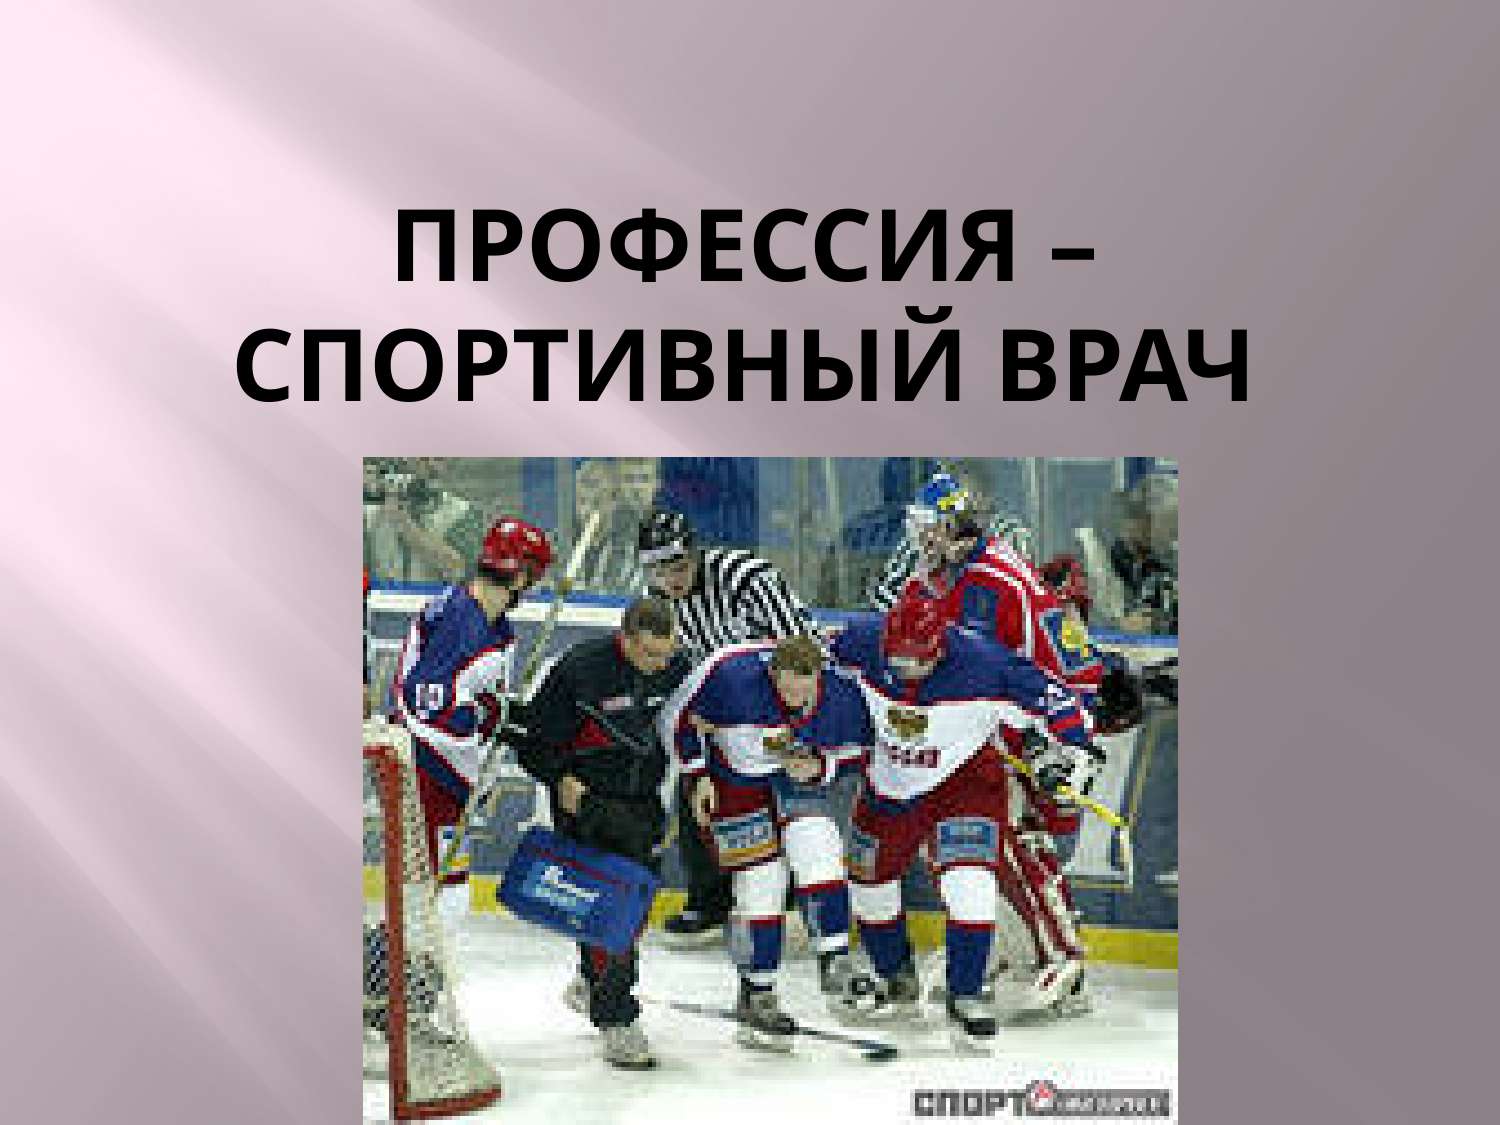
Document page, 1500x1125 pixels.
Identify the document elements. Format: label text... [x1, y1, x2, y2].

title Профессия – спортивный врач [69, 70, 1420, 422]
picture [362, 457, 1178, 1125]
